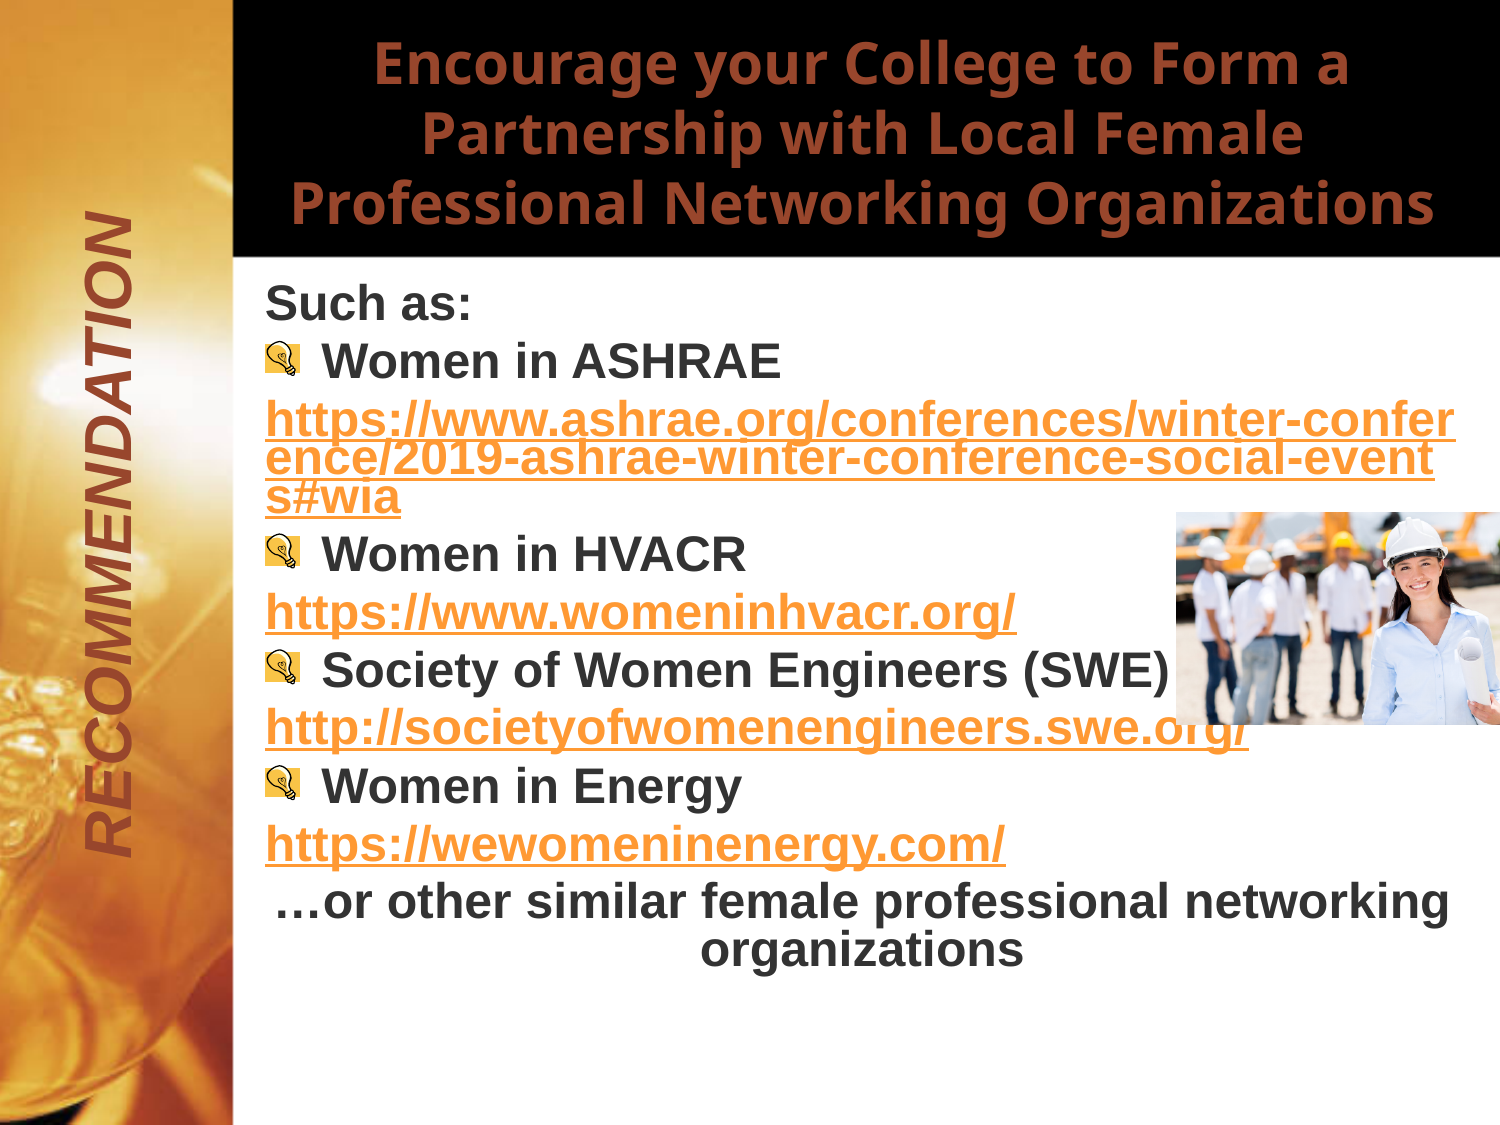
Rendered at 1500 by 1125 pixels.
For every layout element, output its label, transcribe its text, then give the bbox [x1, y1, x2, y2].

picture [0, 0, 1500, 1125]
list Such as: Women in ASHRAE https://www.ashrae.org/conferences/winter-conference/2019-ashrae-winter-conference-social-events#wia Women in HVACR https://www.womeninhvacr.org/ Society of Women Engineers (SWE) http://societyofwomenengineers.swe.org/ Women in Energy https://wewomeninenergy.com/ …or other similar female professional networking organizations [249, 275, 1475, 1088]
text_box RECOMMENDATION [57, 196, 152, 875]
title Encourage your College to Form a Partnership with Local Female Professional Networking Organizations [225, 24, 1500, 238]
